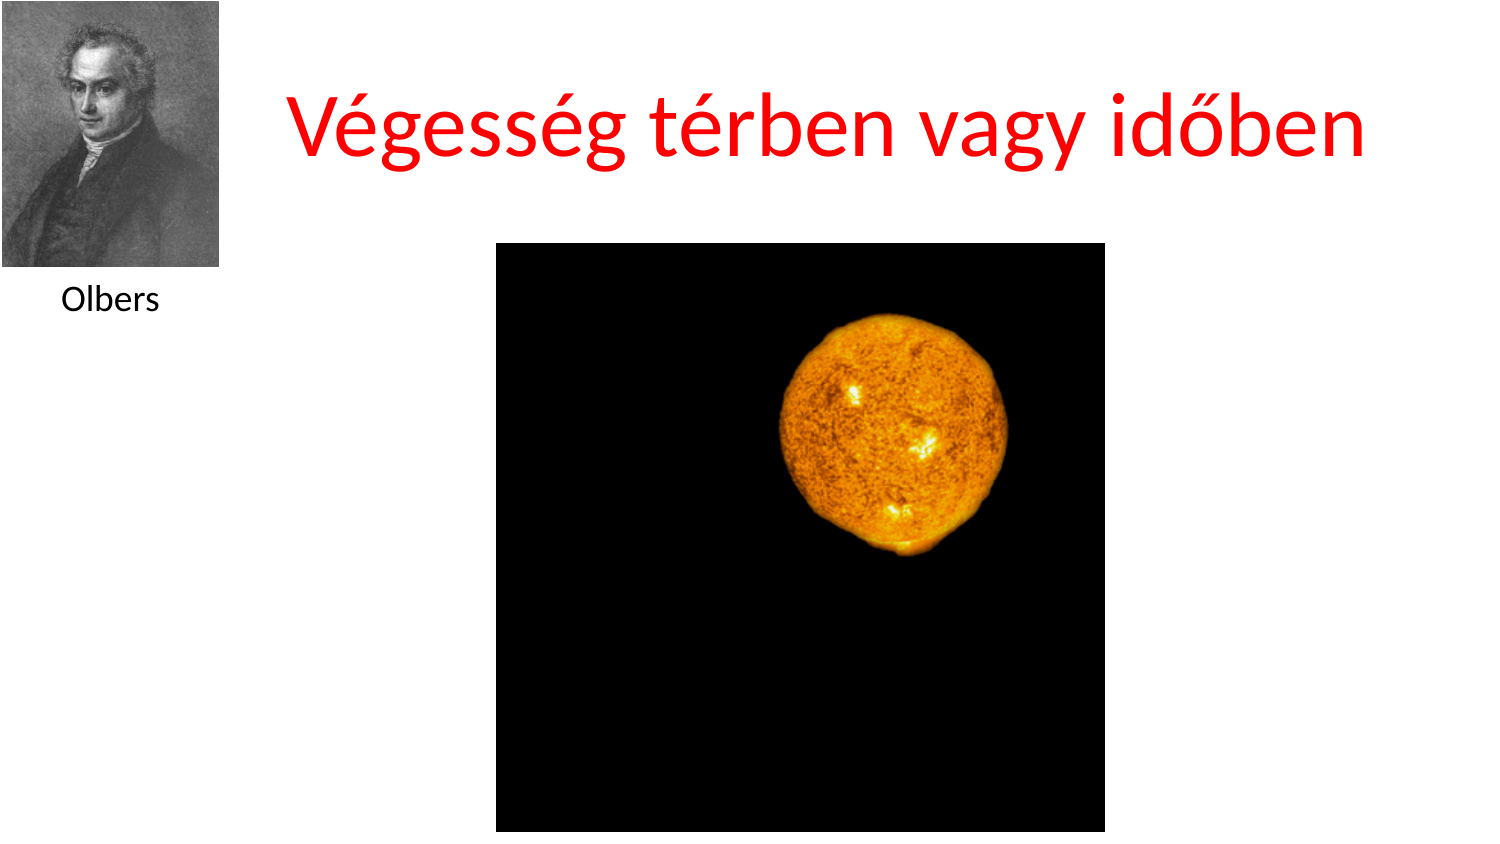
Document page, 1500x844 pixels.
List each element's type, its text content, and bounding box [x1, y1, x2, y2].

title Végesség térben vagy időben [224, 49, 1437, 191]
picture [2, 0, 219, 268]
text_box Olbers [46, 274, 175, 327]
picture [495, 243, 1105, 832]
